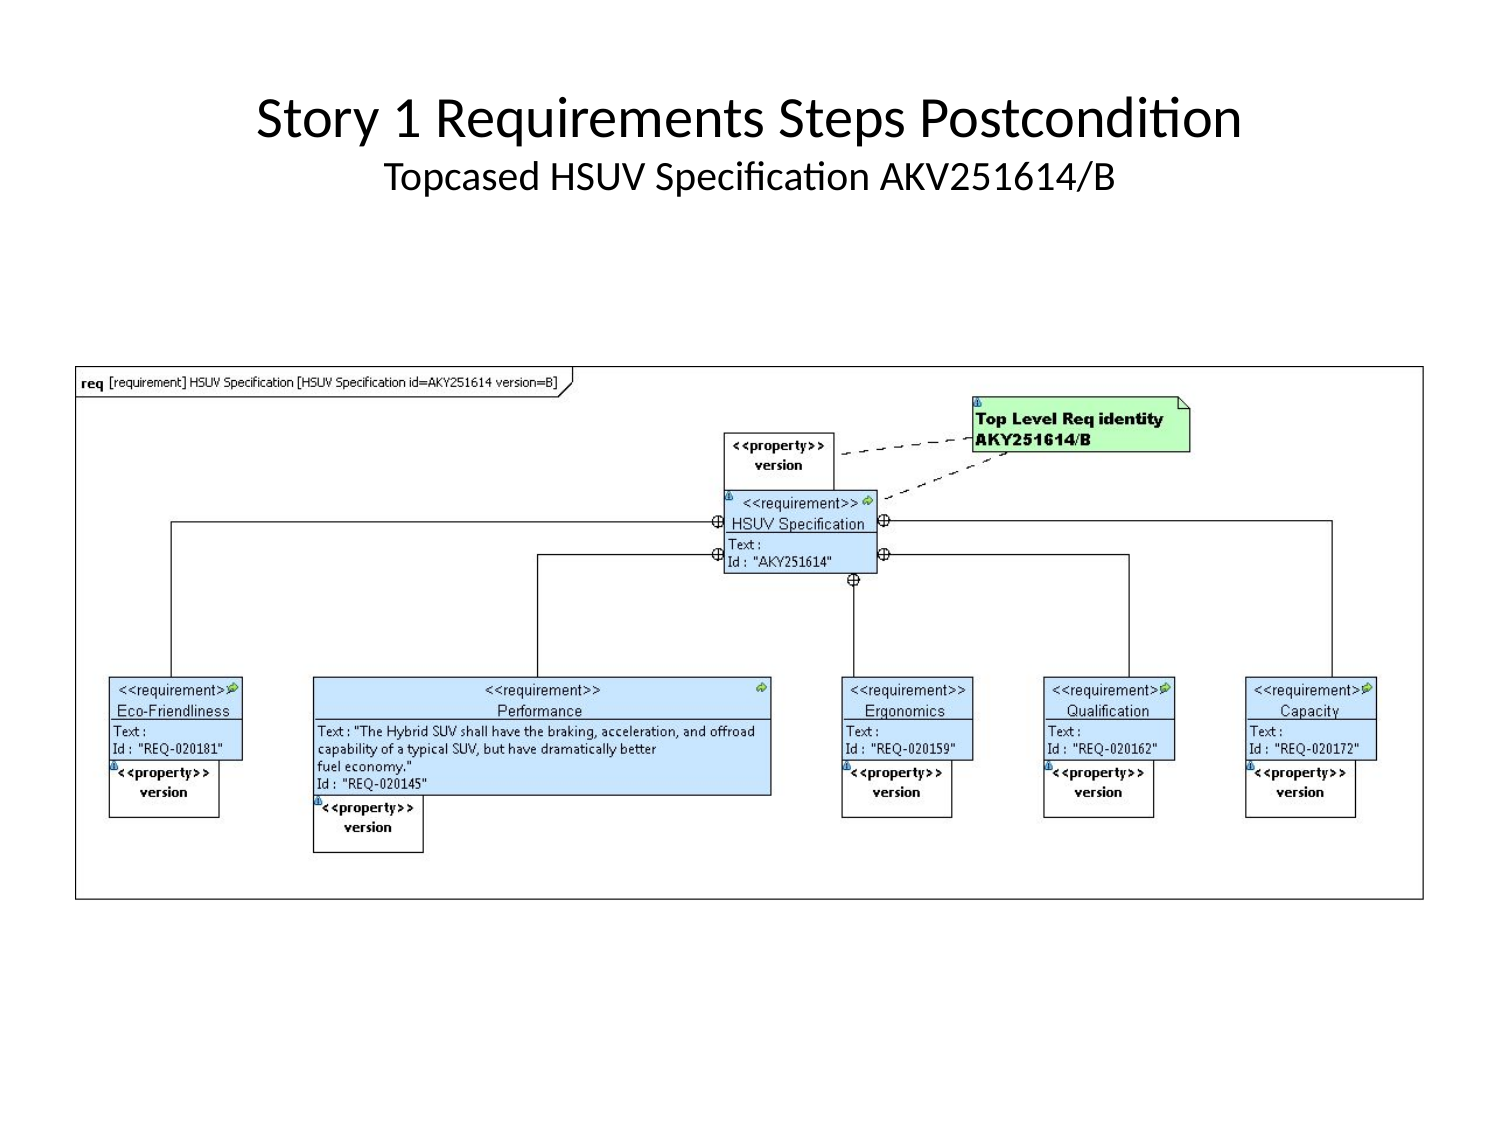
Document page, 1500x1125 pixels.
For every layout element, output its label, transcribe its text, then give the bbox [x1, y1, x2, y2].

title Story 1 Requirements Steps Postcondition Topcased HSUV Specification AKV251614/B [75, 45, 1425, 233]
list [74, 366, 1426, 902]
